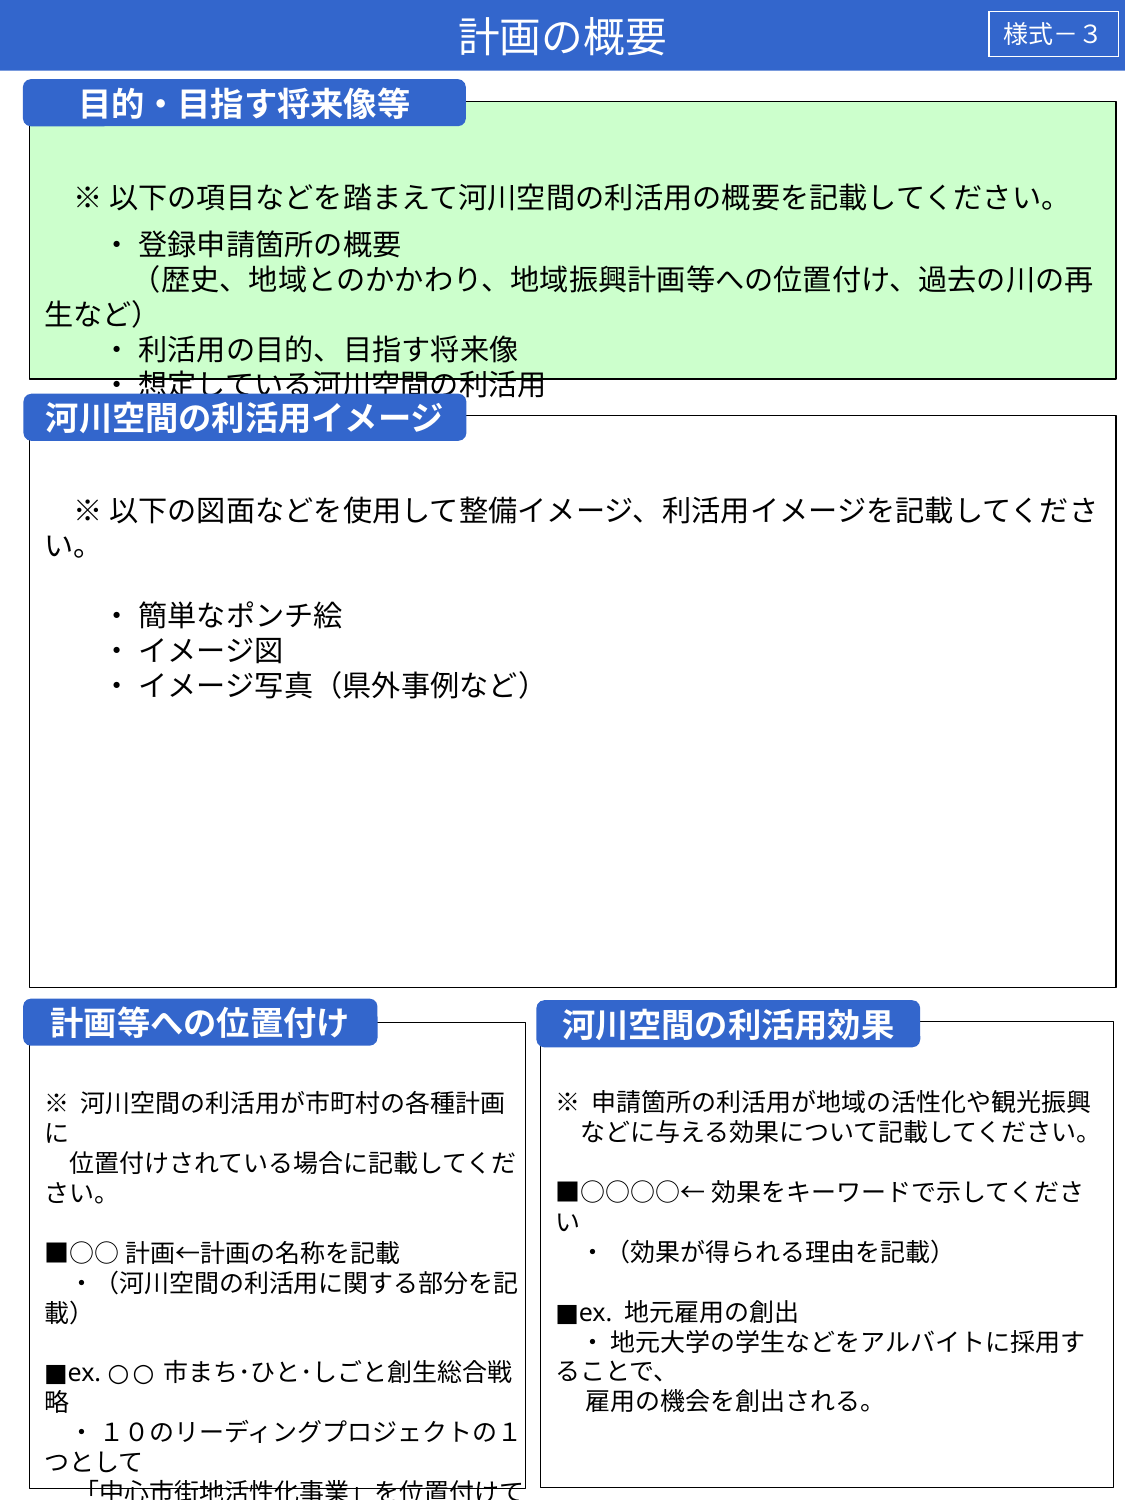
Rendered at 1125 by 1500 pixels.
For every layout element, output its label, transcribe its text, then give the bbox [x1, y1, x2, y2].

text_box 様式－３ [989, 11, 1119, 57]
text_box ※ 申請箇所の利活用が地域の活性化や観光振興 などに与える効果について記載してください。 ■○○○○←効果をキーワードで示してください ・（効果が得られる理由を記載） ■ex. 地元雇用の創出 ・ 地元大学の学生などをアルバイトに採用することで、 雇用の機会を創出される。 [539, 1019, 1116, 1490]
text_box 計画の概要 [0, 0, 1125, 73]
text_box 河川空間の利活用効果 [534, 998, 923, 1050]
text_box ※ 河川空間の利活用が市町村の各種計画に 位置付けされている場合に記載してください。 ■○○計画←計画の名称を記載 ・（河川空間の利活用に関する部分を記載） ■ex. ○○市まち･ひと･しごと創生総合戦略 ・ １０のリーディングプロジェクトの１つとして 「中心市街地活性化事業」を位置付けてお り、・・・することとしている。 [27, 1020, 528, 1491]
text_box ※ 以下の図面などを使用して整備イメージ、利活用イメージを記載してください。 ・ 簡単なポンチ絵 ・ イメージ図 ・ イメージ写真（県外事例など） [27, 413, 1118, 990]
text_box 目的・目指す将来像等 [20, 77, 468, 129]
text_box 計画等への位置付け [20, 996, 380, 1048]
text_box 河川空間の利活用イメージ [21, 391, 469, 443]
text_box ※ 以下の項目などを踏まえて河川空間の利活用の概要を記載してください。 ・ 登録申請箇所の概要 （歴史、地域とのかかわり、地域振興計画等への位置付け、過去の川の再生など） ・ 利活用の目的、目指す将来像 ・ 想定している河川空間の利活用 [27, 100, 1118, 381]
